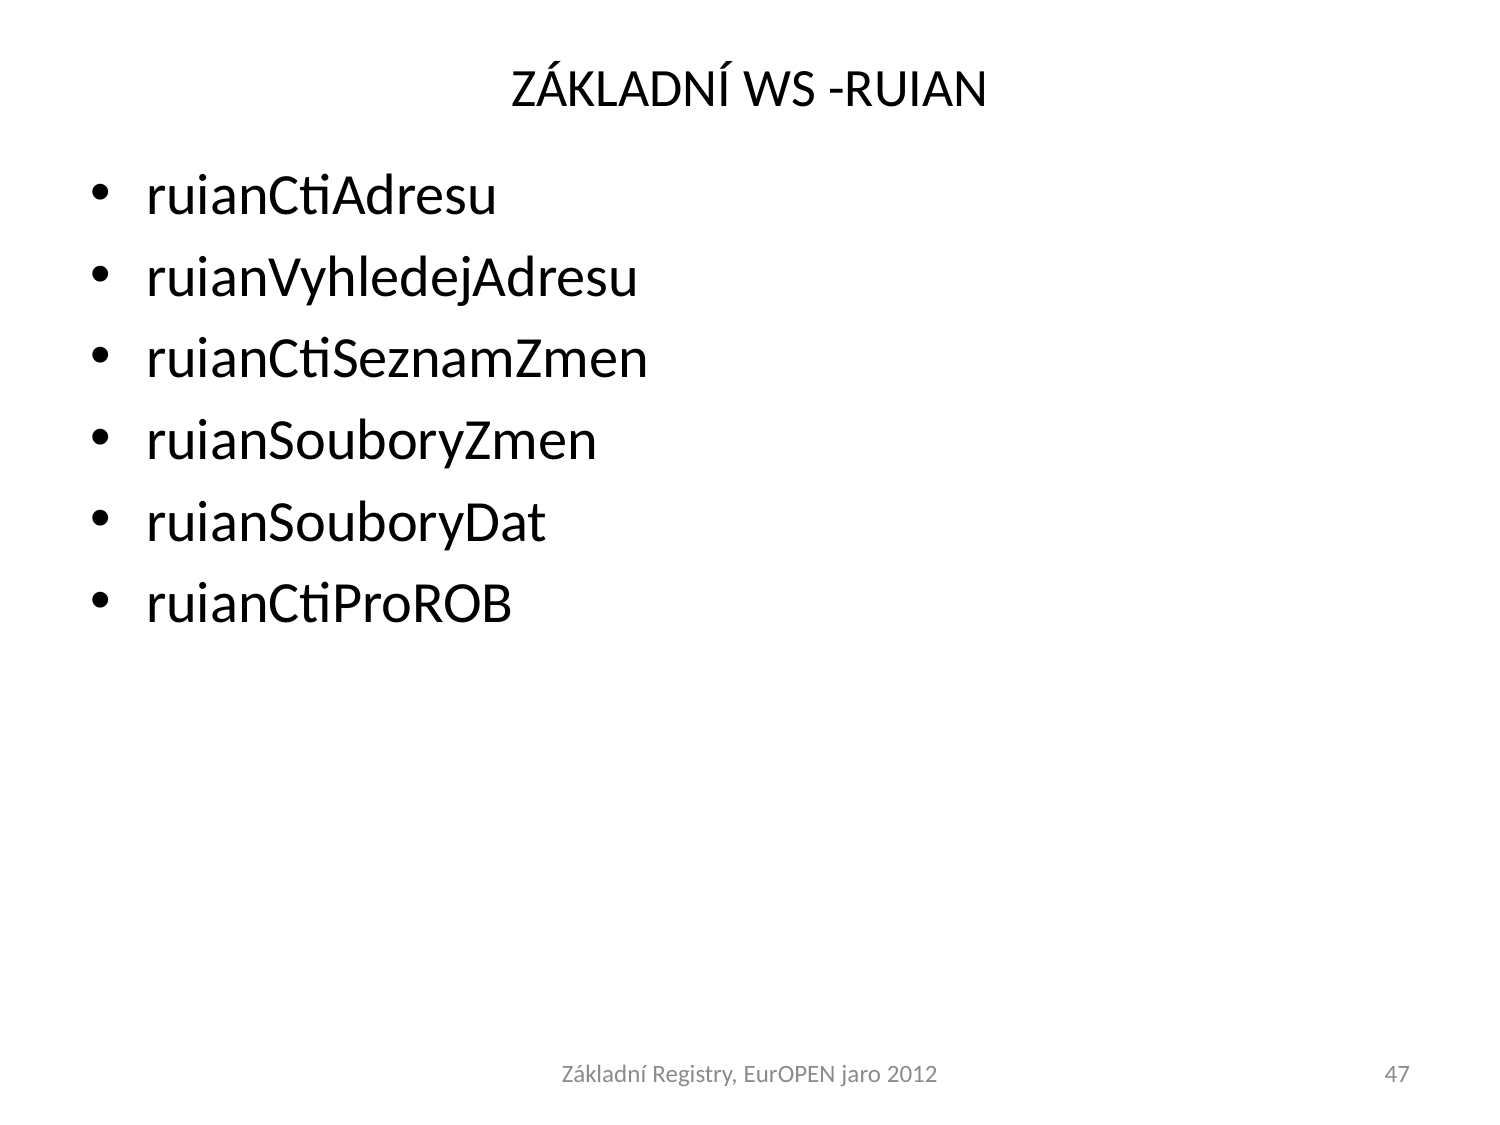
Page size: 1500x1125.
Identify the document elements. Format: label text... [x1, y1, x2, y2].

slide_number 47 [1074, 1042, 1425, 1103]
footer Základní Registry, EurOPEN jaro 2012 [512, 1042, 988, 1103]
list ruianCtiAdresu ruianVyhledejAdresu ruianCtiSeznamZmen ruianSouboryZmen ruianSouboryDat ruianCtiProROB [75, 149, 1425, 1047]
title ZÁKLADNÍ WS -RUIAN [75, 45, 1425, 126]
